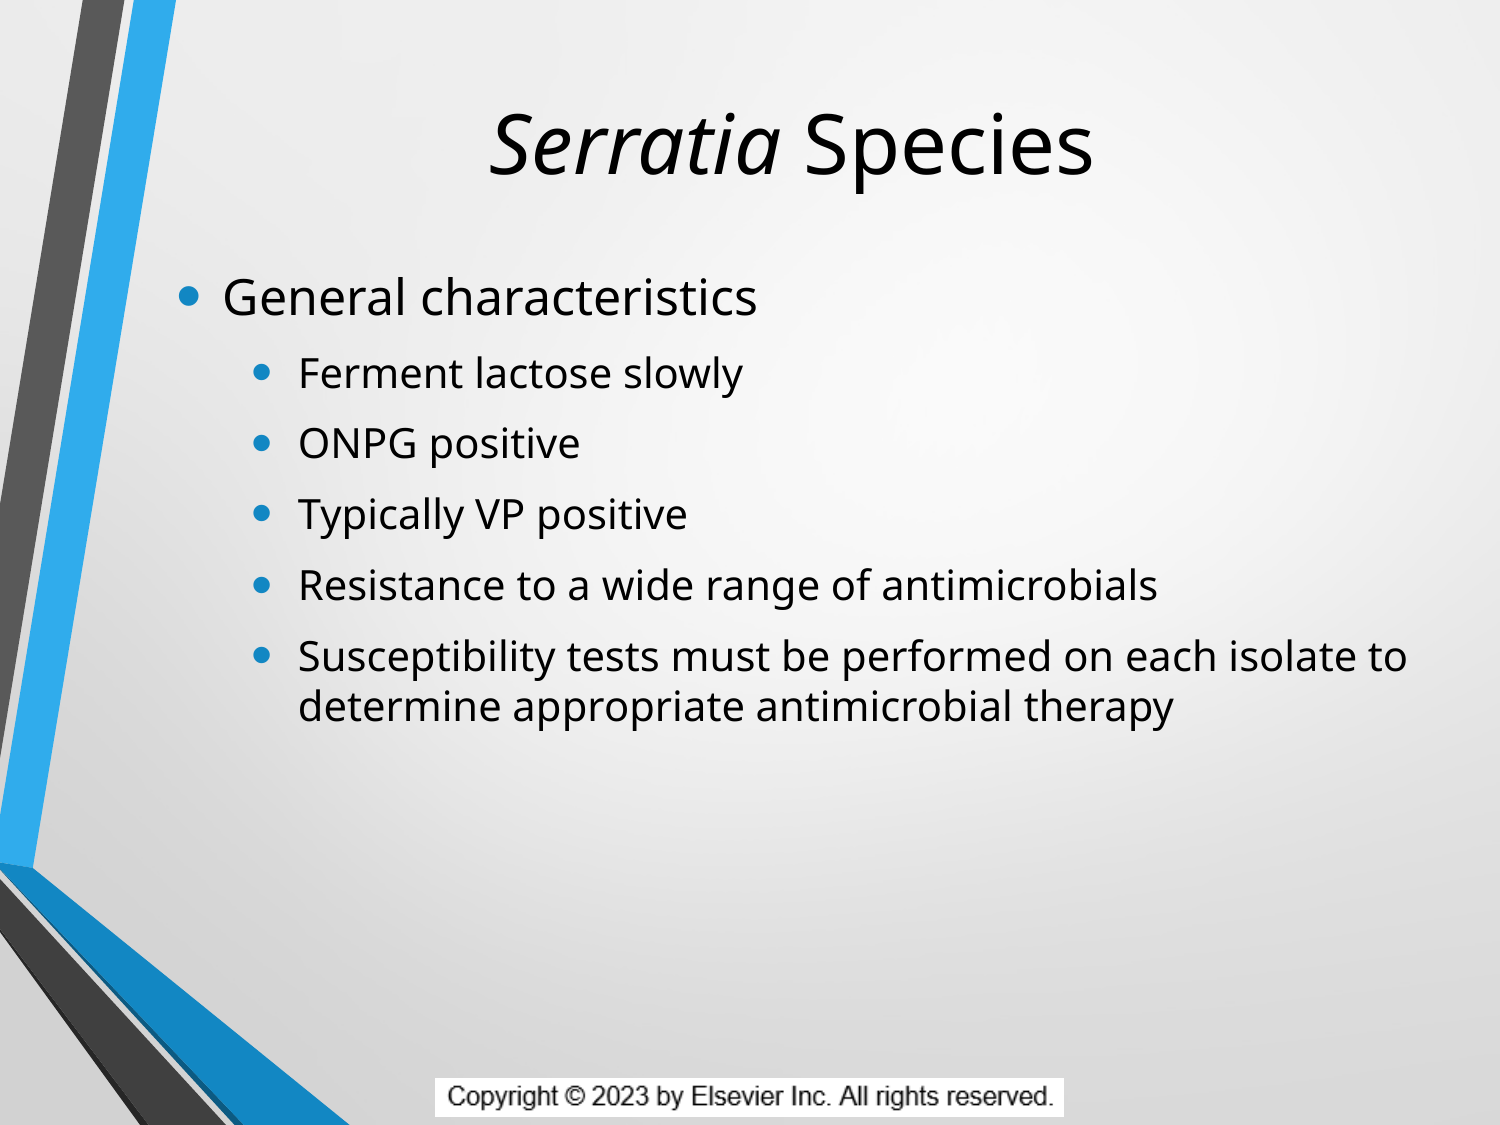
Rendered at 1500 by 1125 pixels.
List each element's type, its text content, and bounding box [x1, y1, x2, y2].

list General characteristics Ferment lactose slowly ONPG positive Typically VP positive Resistance to a wide range of antimicrobials Susceptibility tests must be performed on each isolate to determine appropriate antimicrobial therapy [161, 224, 1425, 772]
title Serratia Species [161, 75, 1425, 208]
picture [435, 1078, 1064, 1117]
